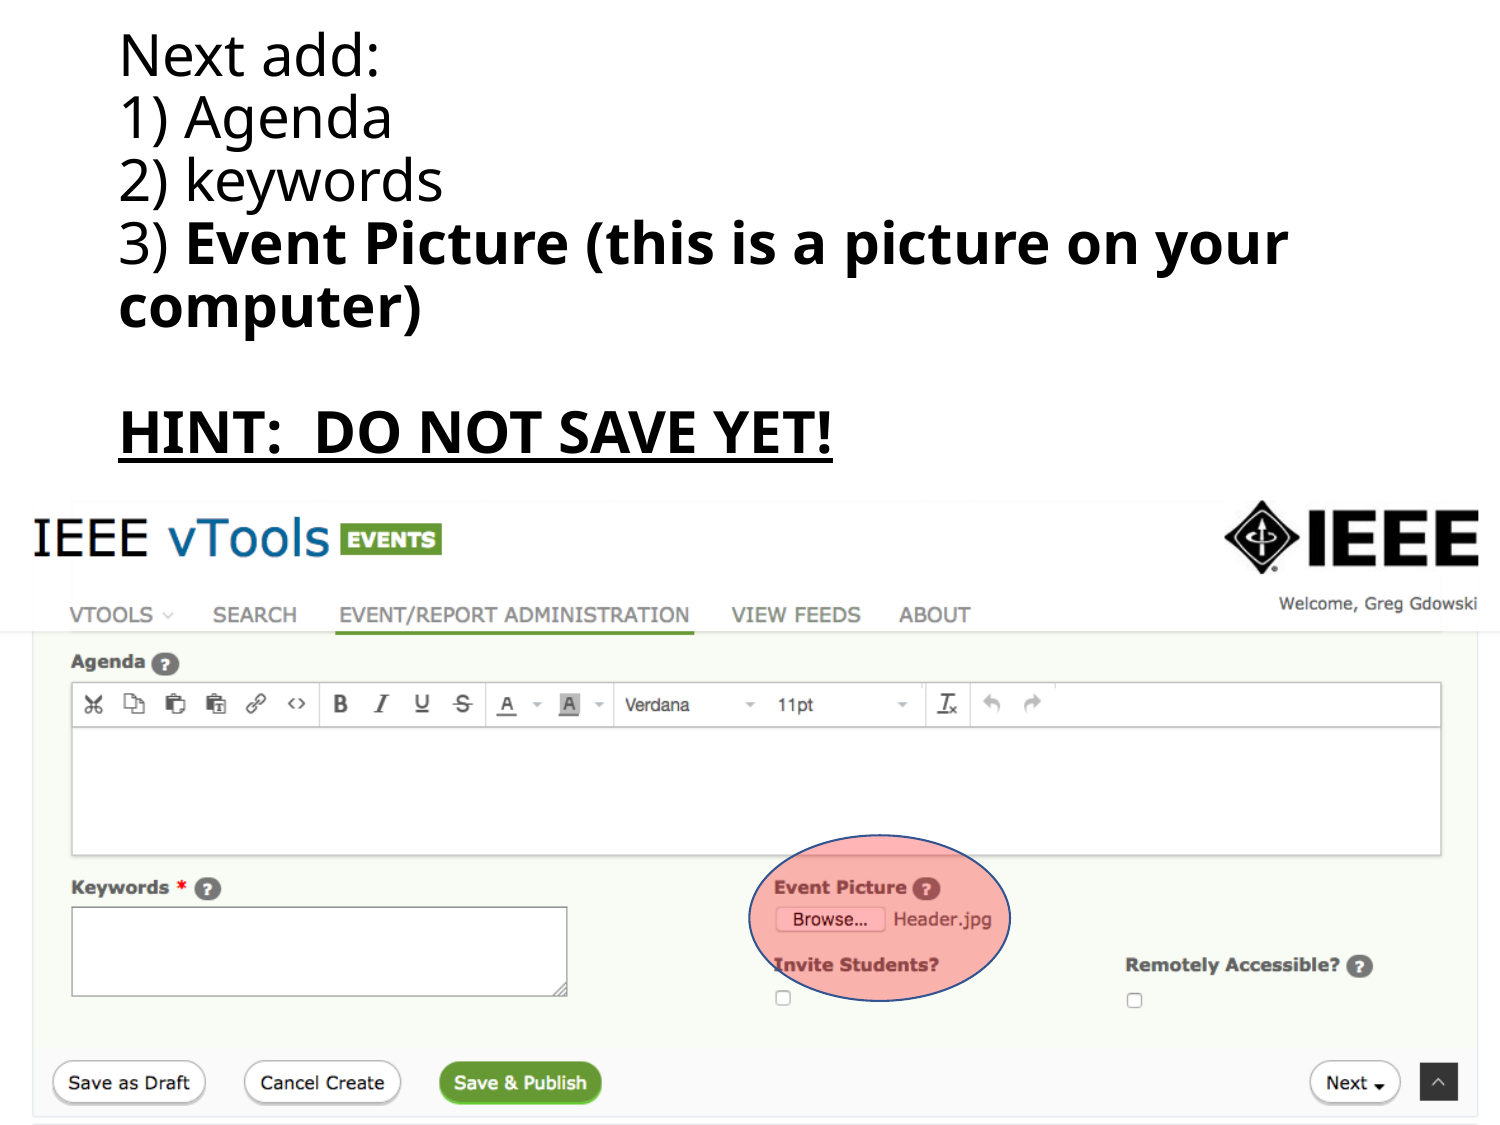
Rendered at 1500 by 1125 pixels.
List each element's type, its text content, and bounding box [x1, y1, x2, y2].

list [0, 498, 1500, 1125]
title Next add: 1) Agenda 2) keywords 3) Event Picture (this is a picture on your computer) HINT: DO NOT SAVE YET! [103, 59, 1397, 433]
